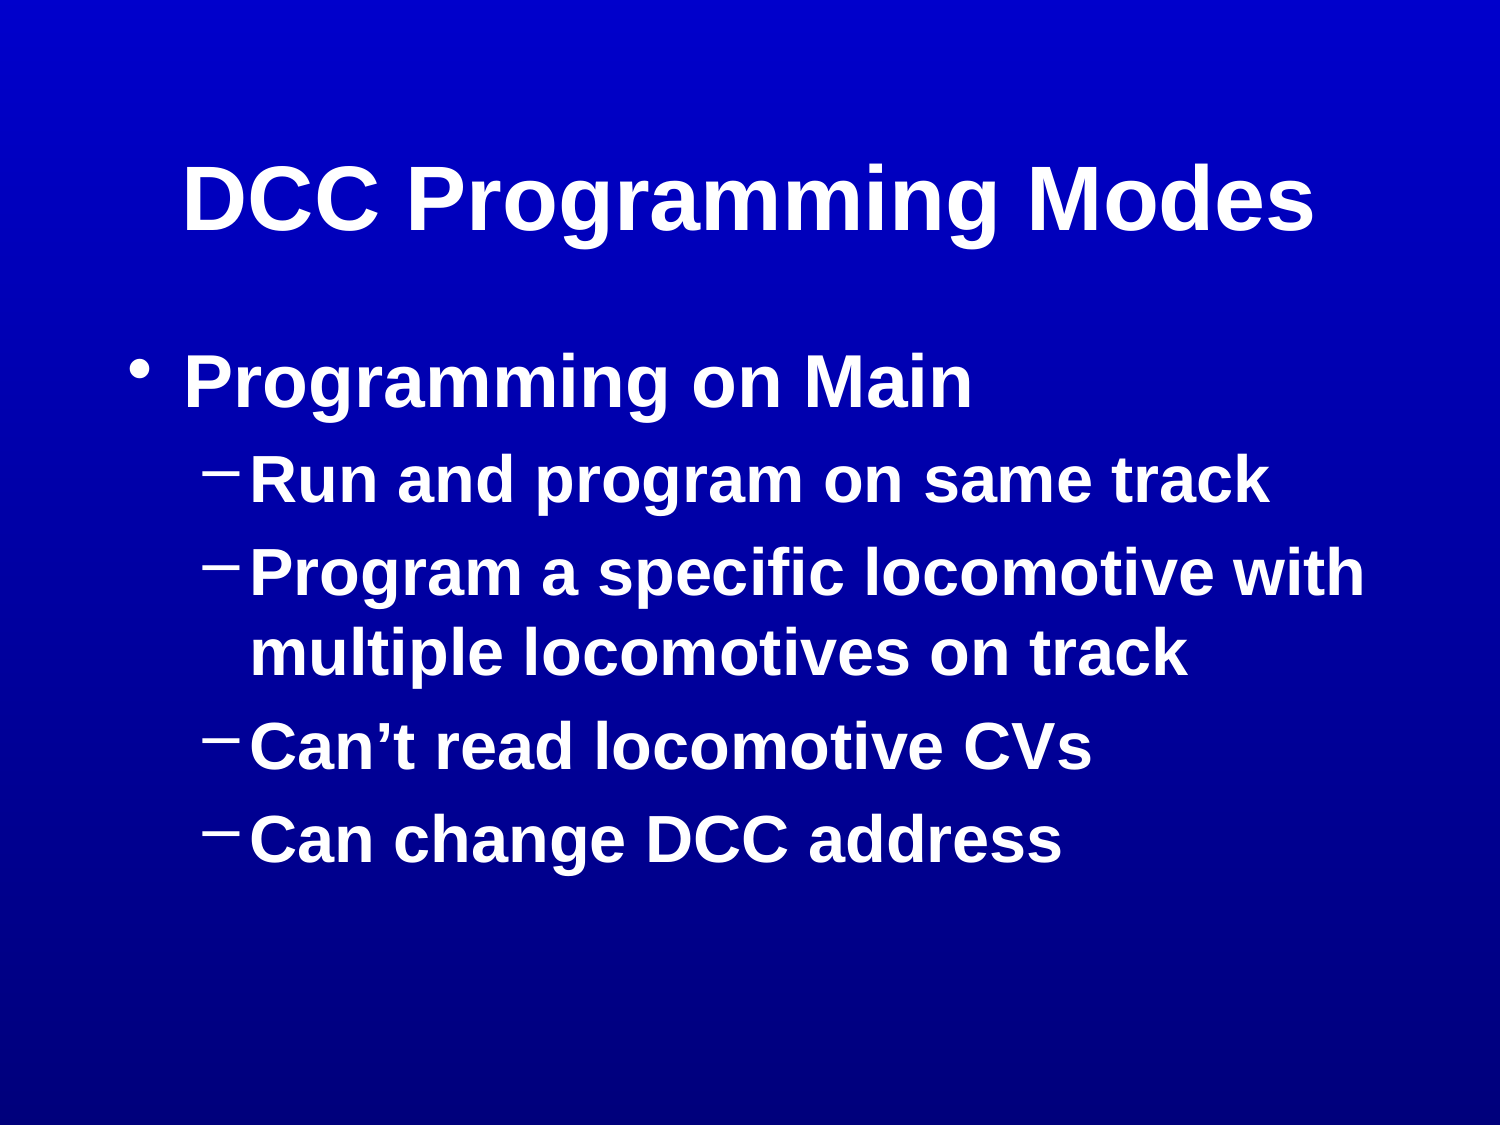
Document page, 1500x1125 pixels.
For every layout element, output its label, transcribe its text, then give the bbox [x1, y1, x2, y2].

title DCC Programming Modes [112, 99, 1388, 288]
list Programming on Main Run and program on same track Program a specific locomotive with multiple locomotives on track Can’t read locomotive CVs Can change DCC address [112, 324, 1388, 1000]
